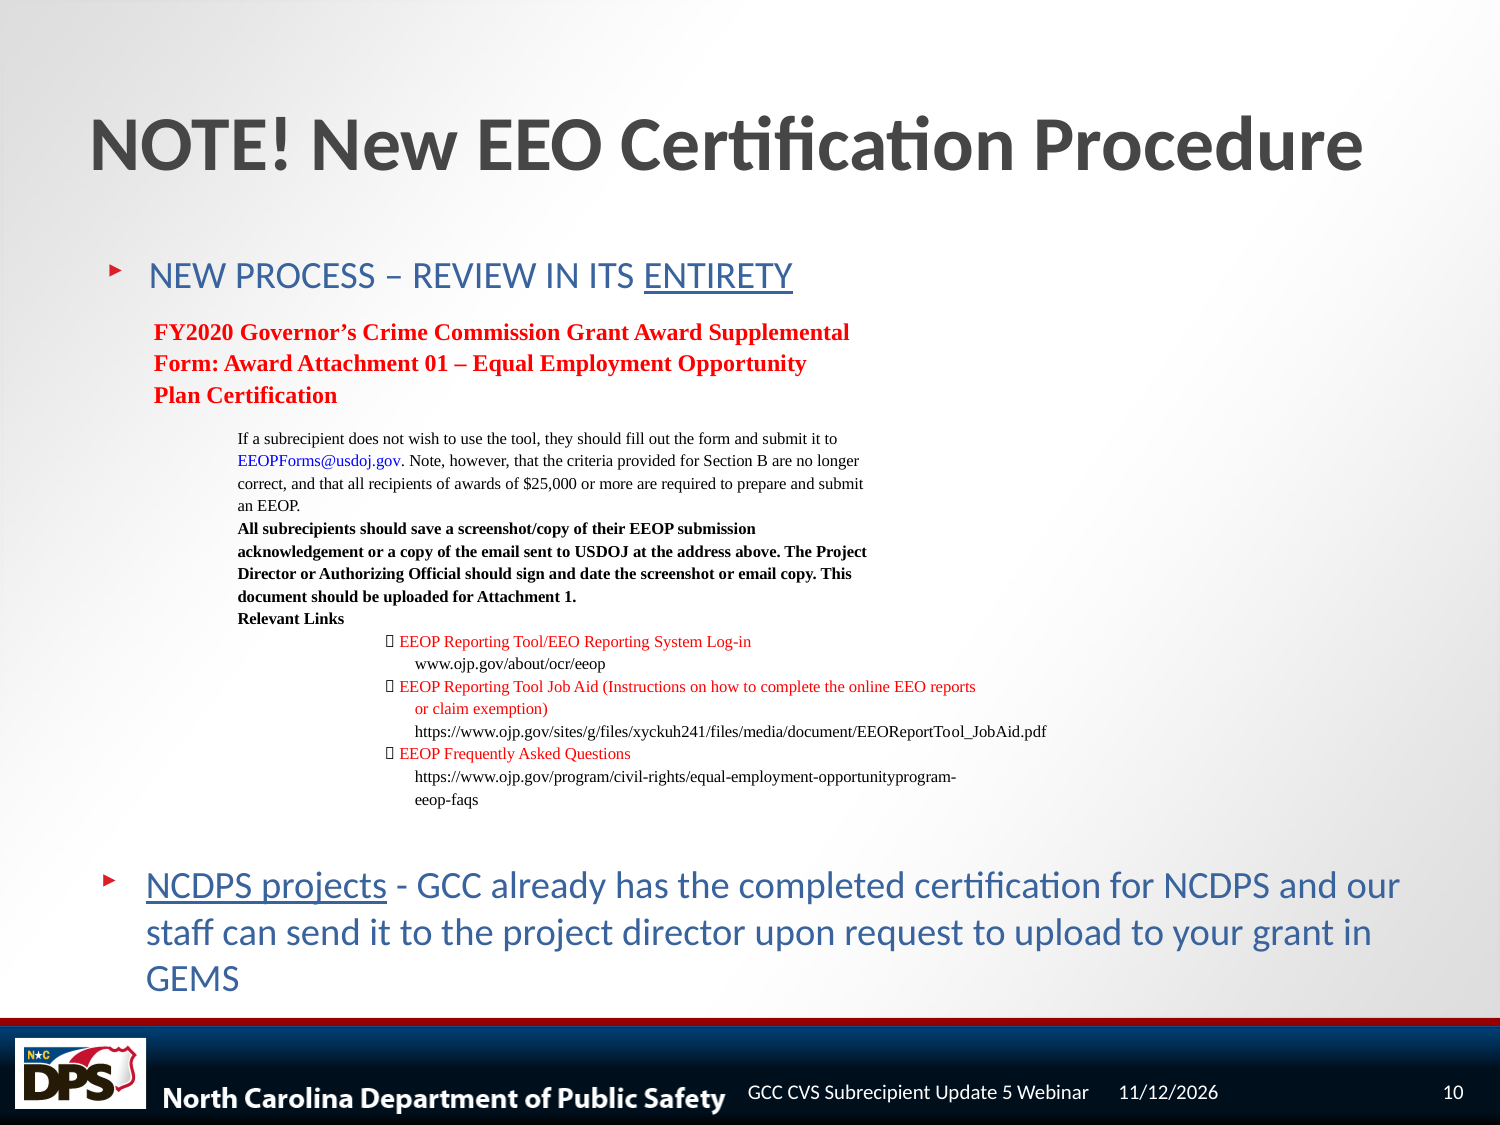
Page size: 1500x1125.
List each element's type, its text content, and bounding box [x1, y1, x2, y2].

slide_number 10 [1418, 1051, 1479, 1112]
title NOTE! New EEO Certification Procedure [75, 45, 1425, 233]
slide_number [1105, 1051, 1418, 1112]
picture [0, 0, 1500, 1125]
list NEW PROCESS – REVIEW IN ITS ENTIRETY FY2020 Governor’s Crime Commission Grant Award Supplemental Form: Award Attachment 01 – Equal Employment Opportunity Plan Certification If a subrecipient does not wish to use the tool, they should fill out the form and submit it to EEOPForms@usdoj.gov. Note, however, that the criteria provided for Section B are no longer correct, and that all recipients of awards of $25,000 or more are required to prepare and submit an EEOP. All subrecipients should save a screenshot/copy of their EEOP submission acknowledgement or a copy of the email sent to USDOJ at the address above. The Project Director or Authorizing Official should sign and date the screenshot or email copy. This document should be uploaded for Attachment 1. Relevant Links  EEOP Reporting Tool/EEO Reporting System Log-in www.ojp.gov/about/ocr/eeop  EEOP Reporting Tool Job Aid (Instructions on how to complete the online EEO reports or claim exemption) https://www.ojp.gov/sites/g/files/xyckuh241/files/media/document/EEOReportTool_JobAid.pdf  EEOP Frequently Asked Questions https://www.ojp.gov/program/civil-rights/equal-employment-opportunityprogram- eeop-faqs NCDPS projects - GCC already has the completed certification for NCDPS and our staff can send it to the project director upon request to upload to your grant in GEMS [75, 243, 1425, 1021]
footer GCC CVS Subrecipient Update 5 Webinar [718, 1051, 1105, 1112]
